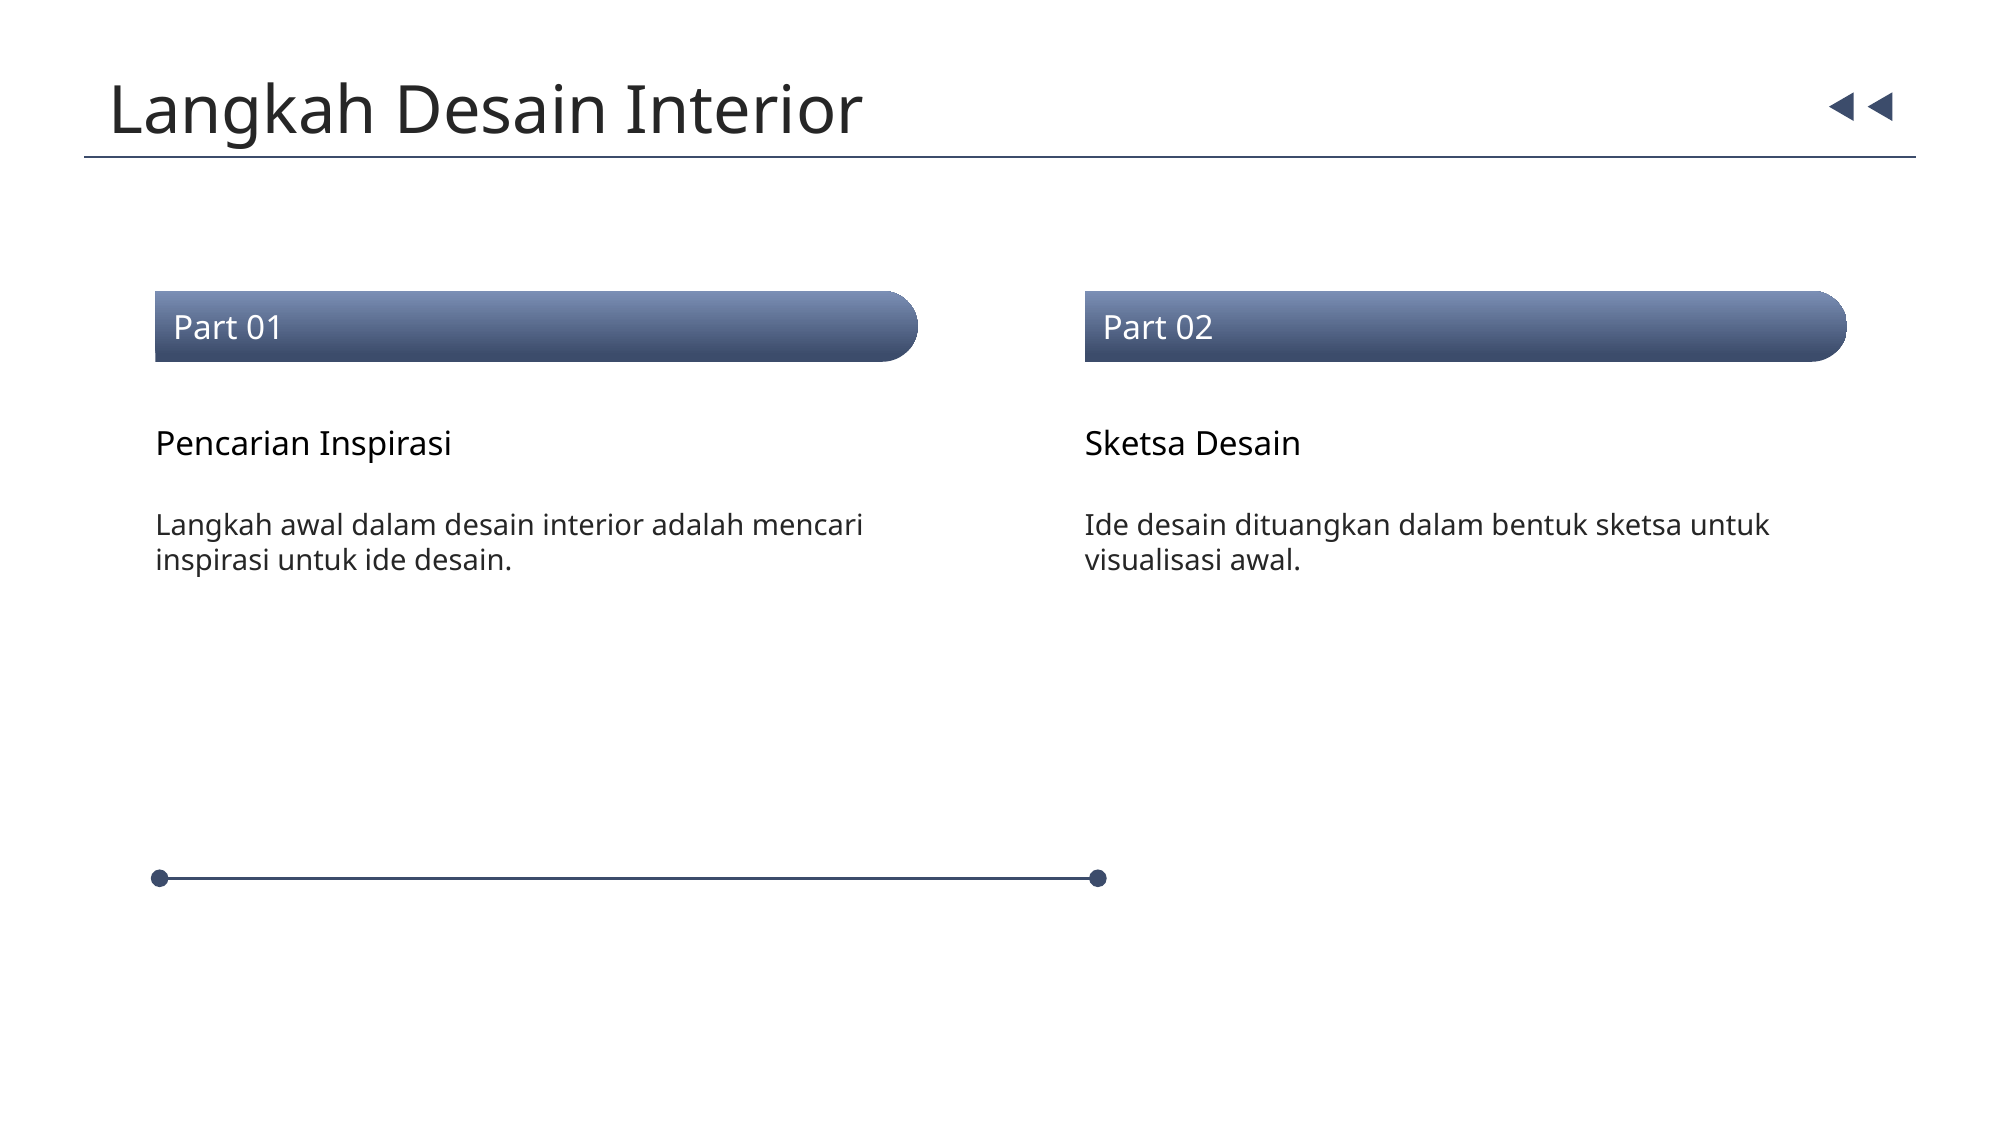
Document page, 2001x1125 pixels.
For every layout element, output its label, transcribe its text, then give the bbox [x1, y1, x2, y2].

text_box Langkah Desain Interior [108, 68, 1890, 145]
text_box [1867, 92, 1893, 122]
text_box [150, 869, 169, 888]
text_box Sketsa Desain [1084, 376, 1848, 506]
text_box Part 02 [1102, 302, 1422, 350]
text_box Part 01 [173, 302, 492, 350]
text_box [1828, 92, 1854, 122]
text_box Langkah awal dalam desain interior adalah mencari inspirasi untuk ide desain. [155, 506, 918, 798]
text_box Pencarian Inspirasi [155, 376, 918, 506]
text_box [1089, 869, 1107, 888]
text_box [155, 290, 918, 362]
text_box [1084, 290, 1848, 362]
text_box Ide desain dituangkan dalam bentuk sketsa untuk visualisasi awal. [1084, 506, 1848, 798]
